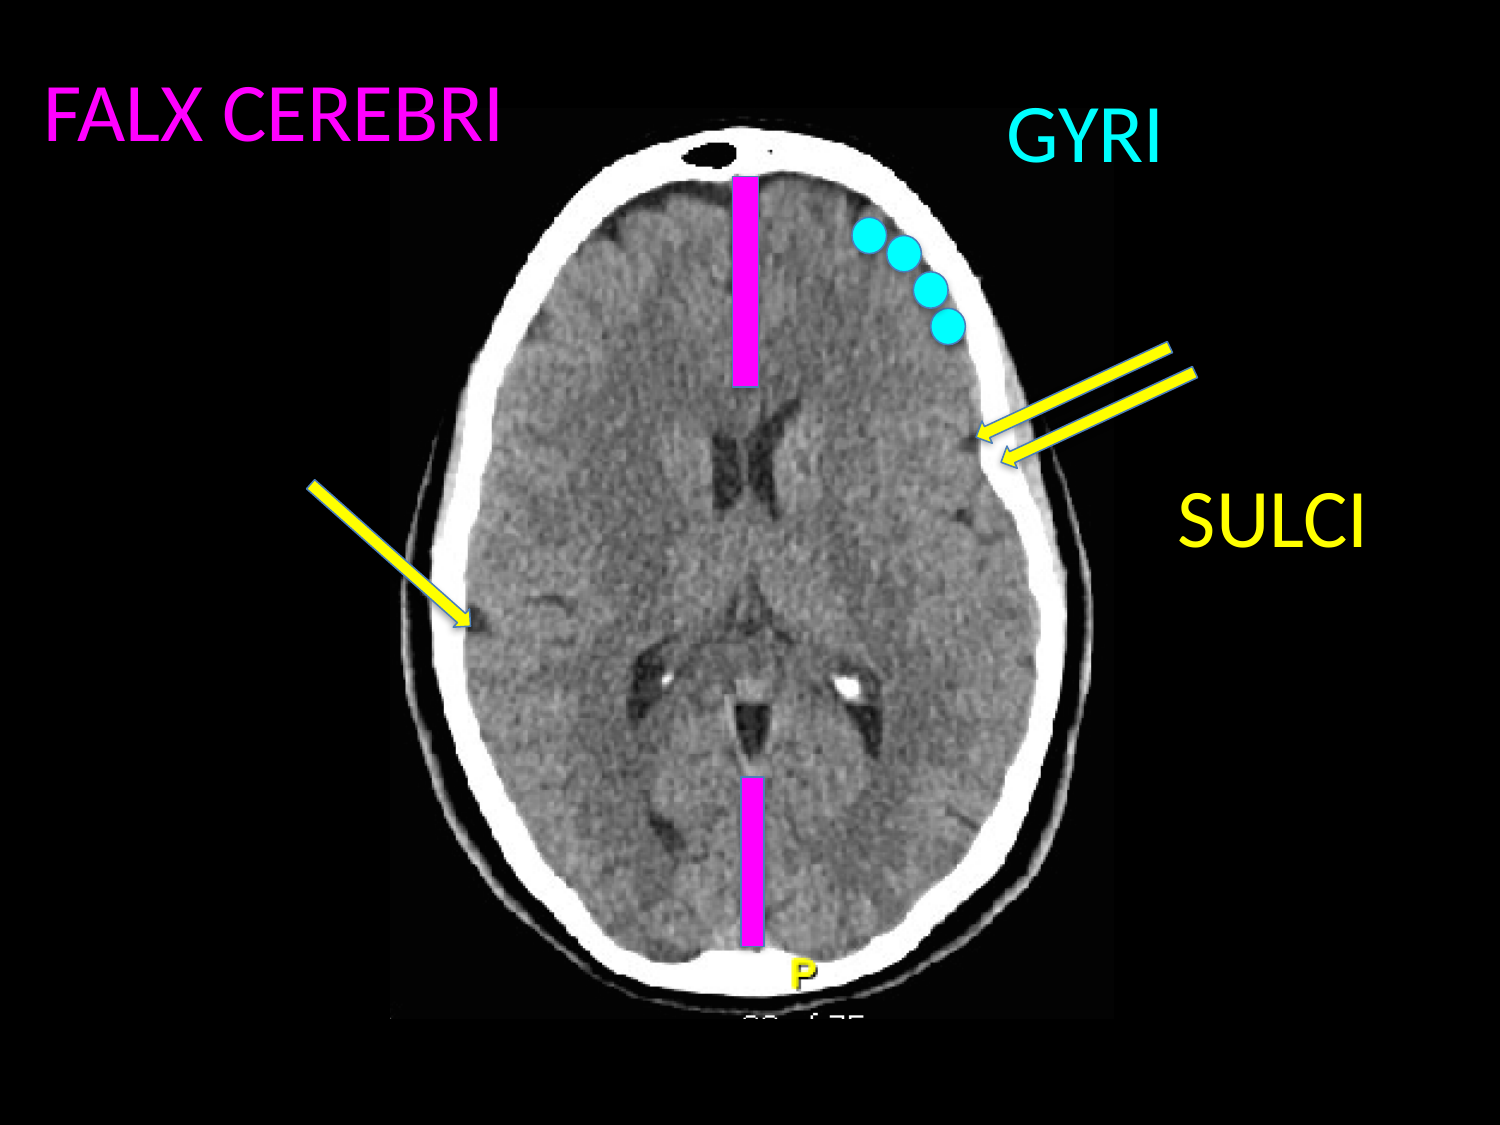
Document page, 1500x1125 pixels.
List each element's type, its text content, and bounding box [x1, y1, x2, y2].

picture [390, 108, 1114, 1020]
text_box GYRI [992, 71, 1236, 186]
text_box [1119, 340, 1174, 379]
text_box [305, 479, 385, 560]
text_box [1119, 365, 1199, 416]
text_box SULCI [1163, 456, 1407, 572]
text_box FALX CEREBRI [29, 50, 575, 166]
